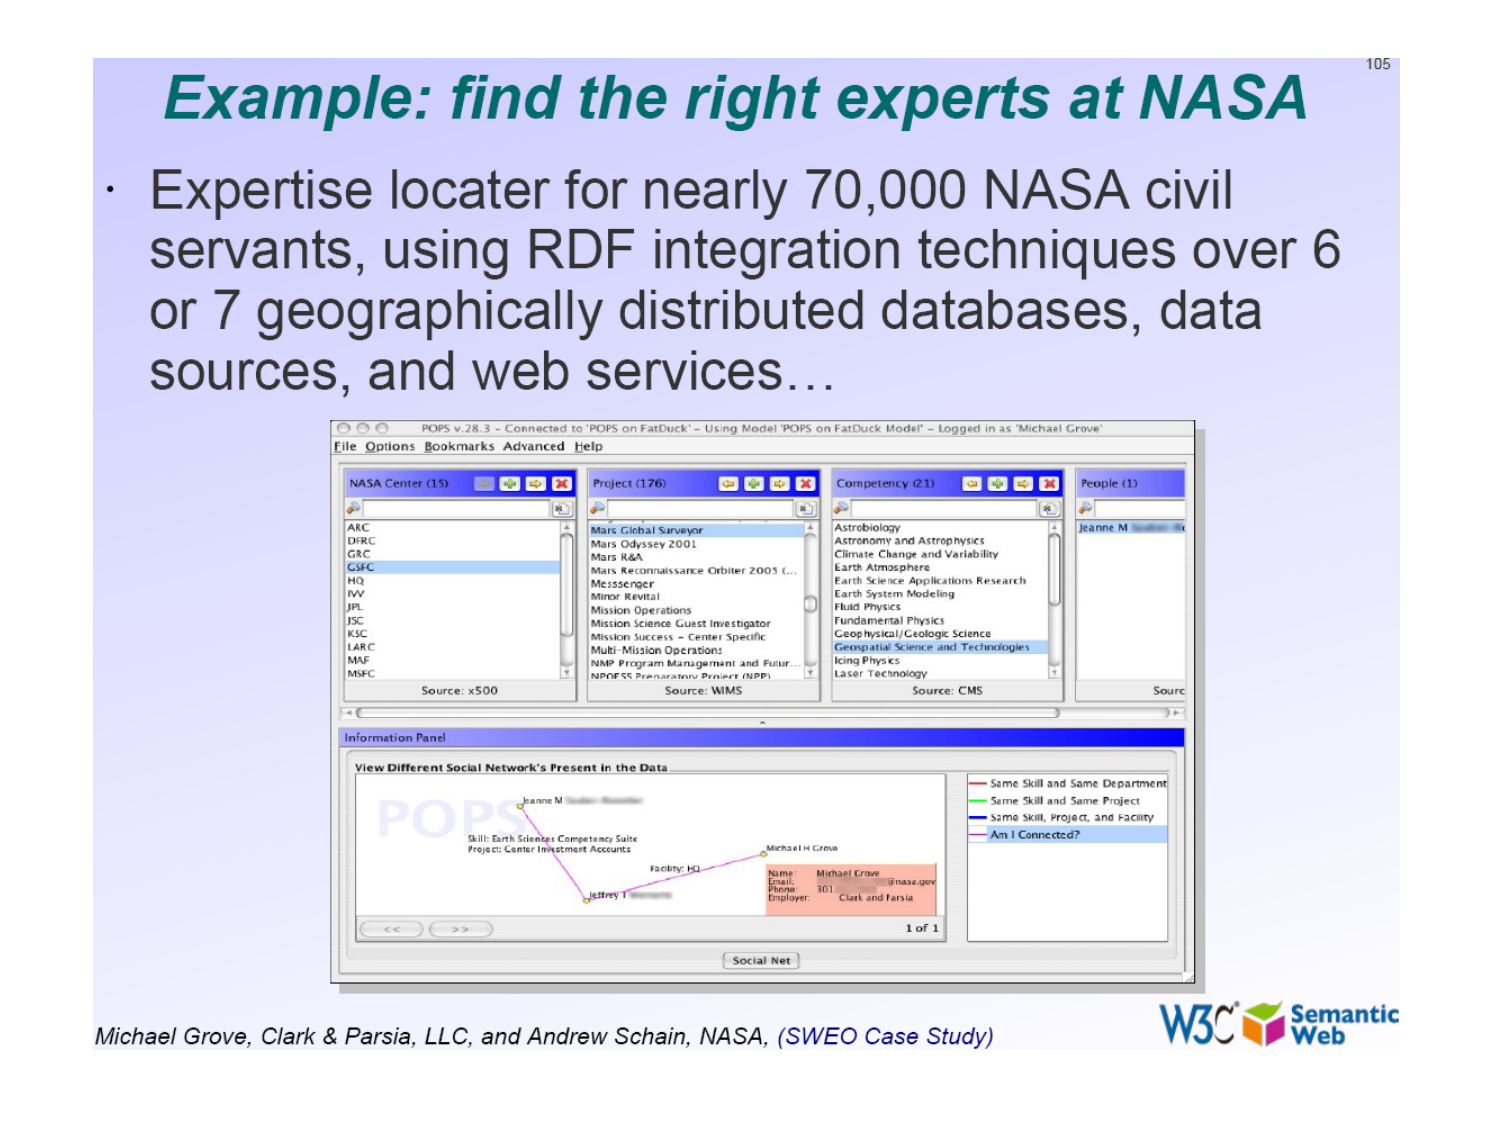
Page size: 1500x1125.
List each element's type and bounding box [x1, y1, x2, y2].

picture [93, 58, 1400, 1050]
